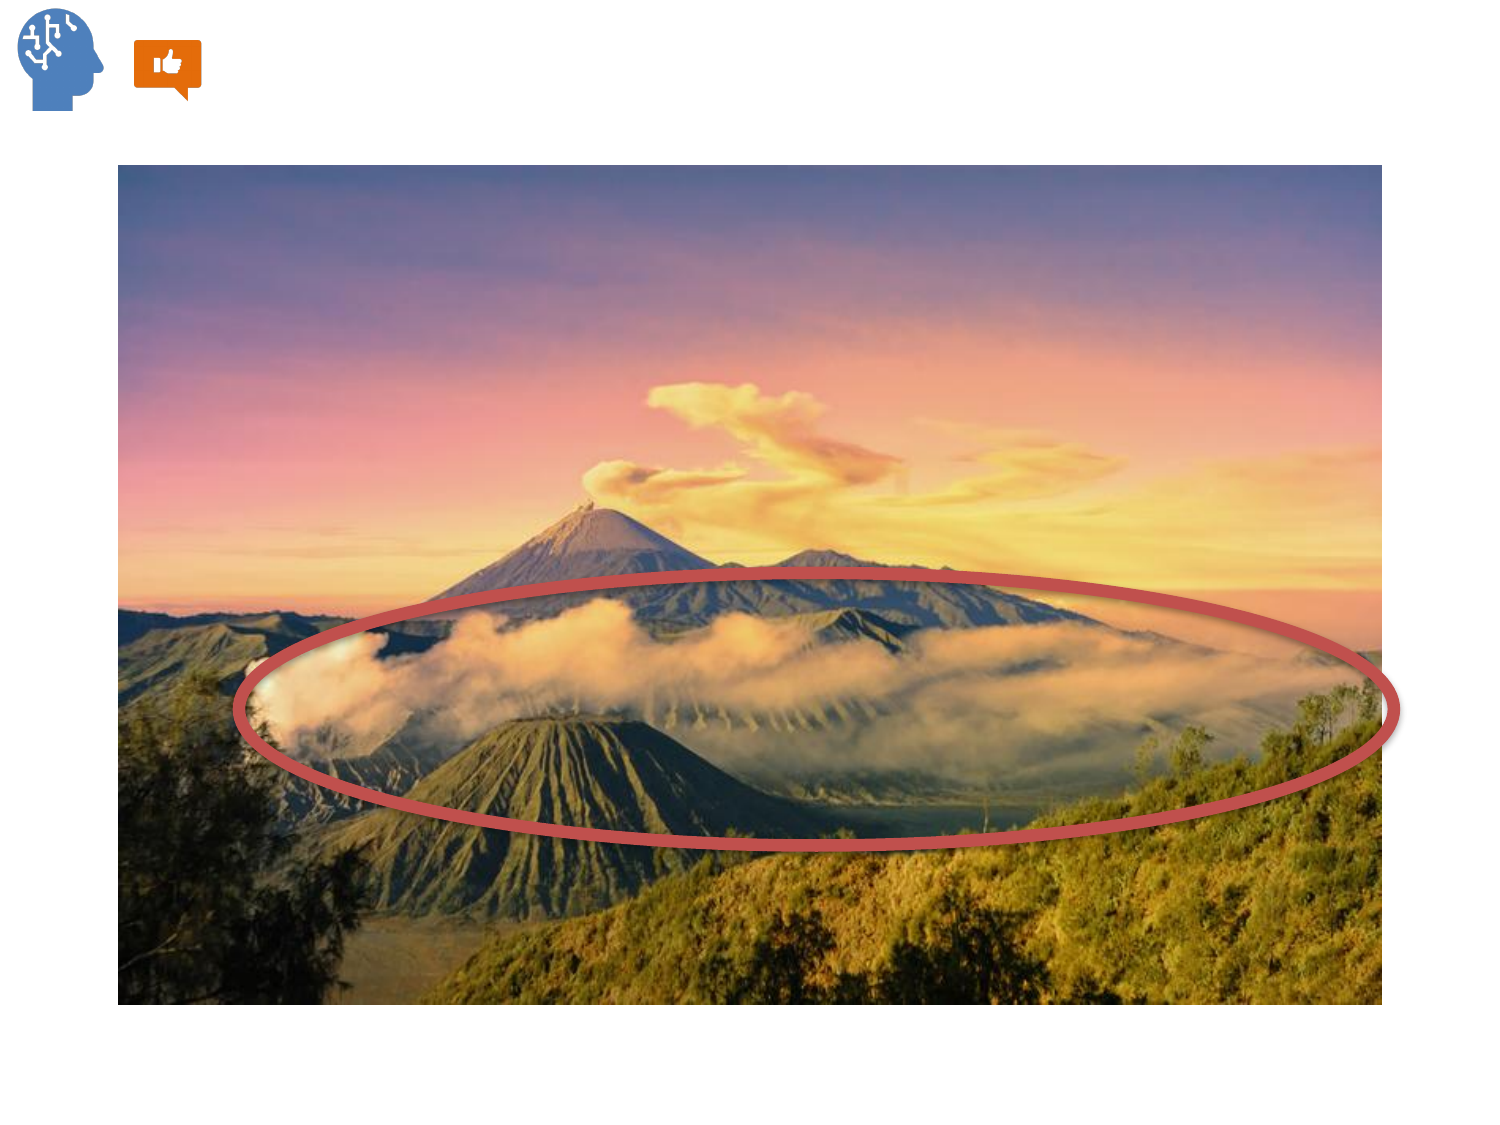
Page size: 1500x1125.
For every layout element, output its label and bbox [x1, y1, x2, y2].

text_box [0, 0, 115, 121]
picture [74, 165, 1426, 1006]
picture [120, 23, 215, 118]
